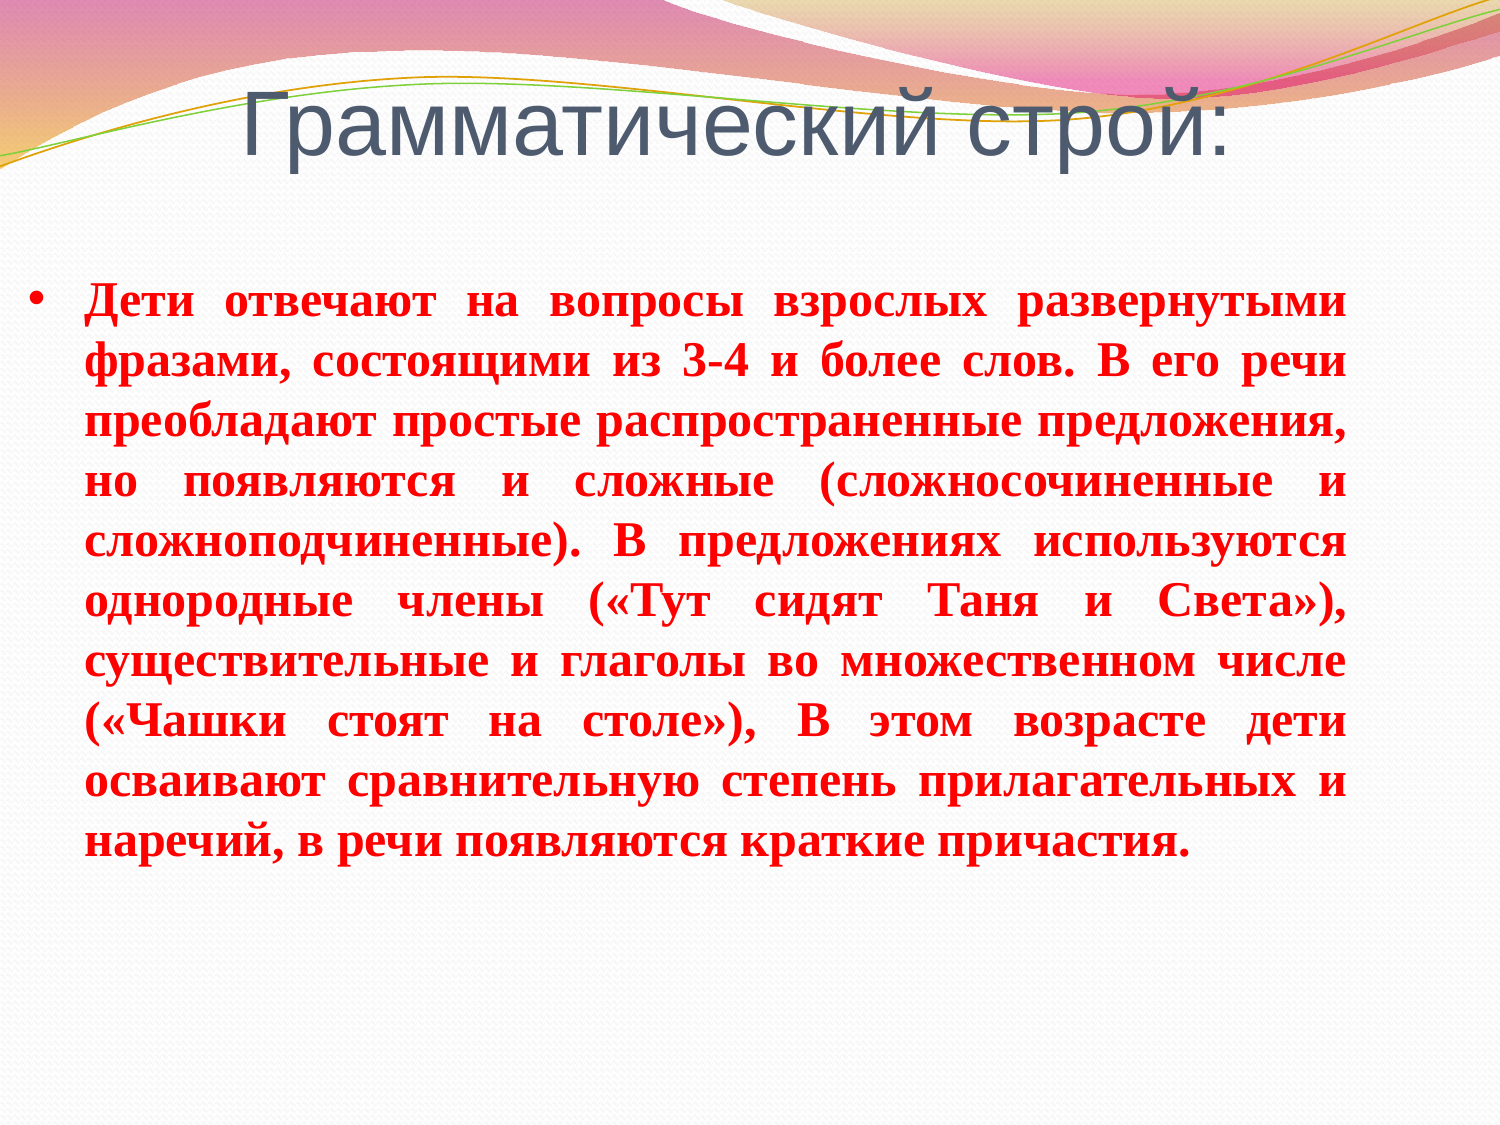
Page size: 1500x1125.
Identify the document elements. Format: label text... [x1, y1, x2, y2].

title Грамматический строй: [75, 24, 1425, 213]
text_box Дети отвечают на вопросы взрослых развернутыми фразами, состоящими из 3-4 и более слов. В его речи преобладают простые распространенные предложения, но появляются и сложные (сложносочиненные и сложноподчиненные). В предложениях используются однородные члены («Тут сидят Таня и Света»), существительные и глаголы во множественном числе («Чашки стоят на столе»), В этом возрасте дети осваивают сравнительную степень прилагательных и наречий, в речи появляются краткие причастия. [12, 259, 1363, 881]
